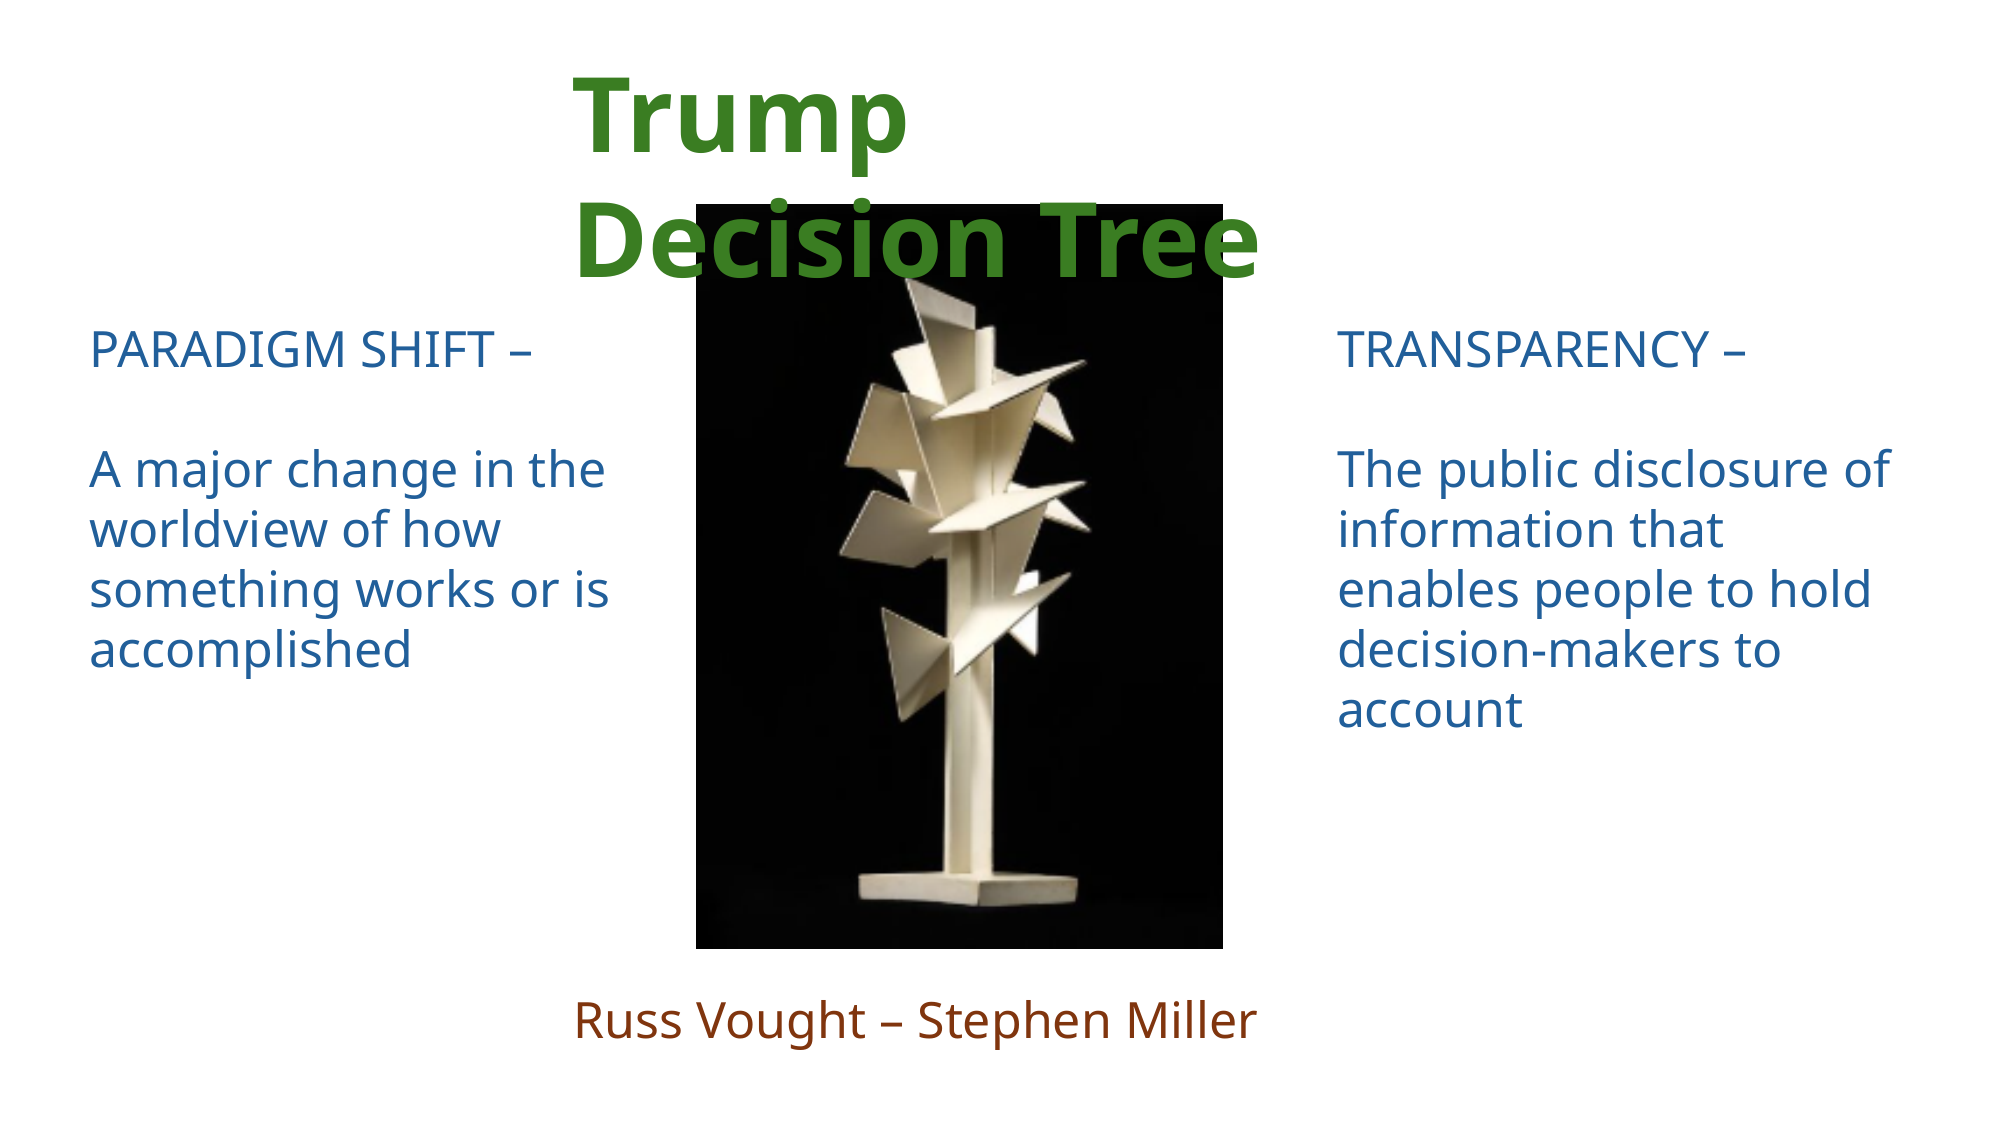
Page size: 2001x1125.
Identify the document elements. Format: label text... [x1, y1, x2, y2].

picture [695, 204, 1224, 949]
text_box Russ Vought – Stephen Miller [558, 981, 1692, 1056]
text_box TRANSPARENCY – The public disclosure of information that enables people to hold decision-makers to account [1322, 265, 1936, 1125]
text_box PARADIGM SHIFT – A major change in the worldview of how something works or is accomplished [74, 265, 678, 1125]
text_box Trump Decision Tree [556, 40, 1354, 306]
